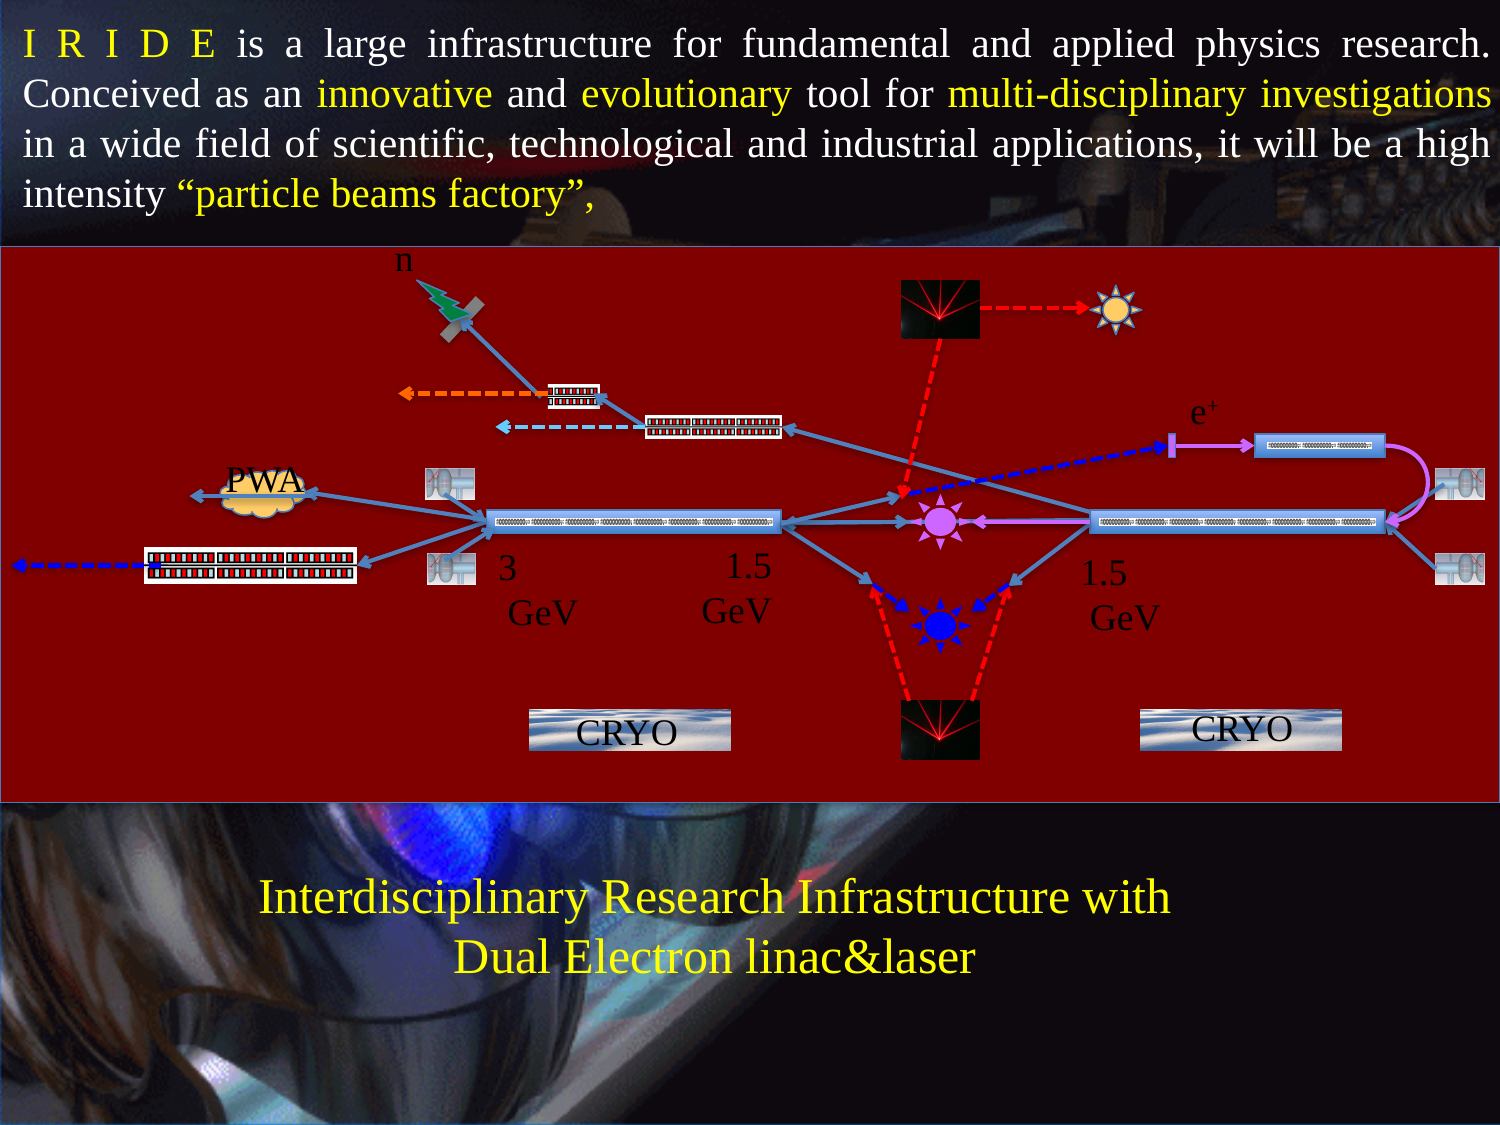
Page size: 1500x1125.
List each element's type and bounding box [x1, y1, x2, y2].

text_box [426, 433, 1388, 585]
text_box [780, 279, 1255, 525]
text_box [379, 226, 542, 382]
text_box [189, 447, 487, 521]
picture [0, 803, 1500, 1125]
picture [0, 0, 1500, 246]
text_box [11, 384, 775, 585]
text_box [0, 246, 1500, 803]
text_box [781, 468, 1485, 760]
